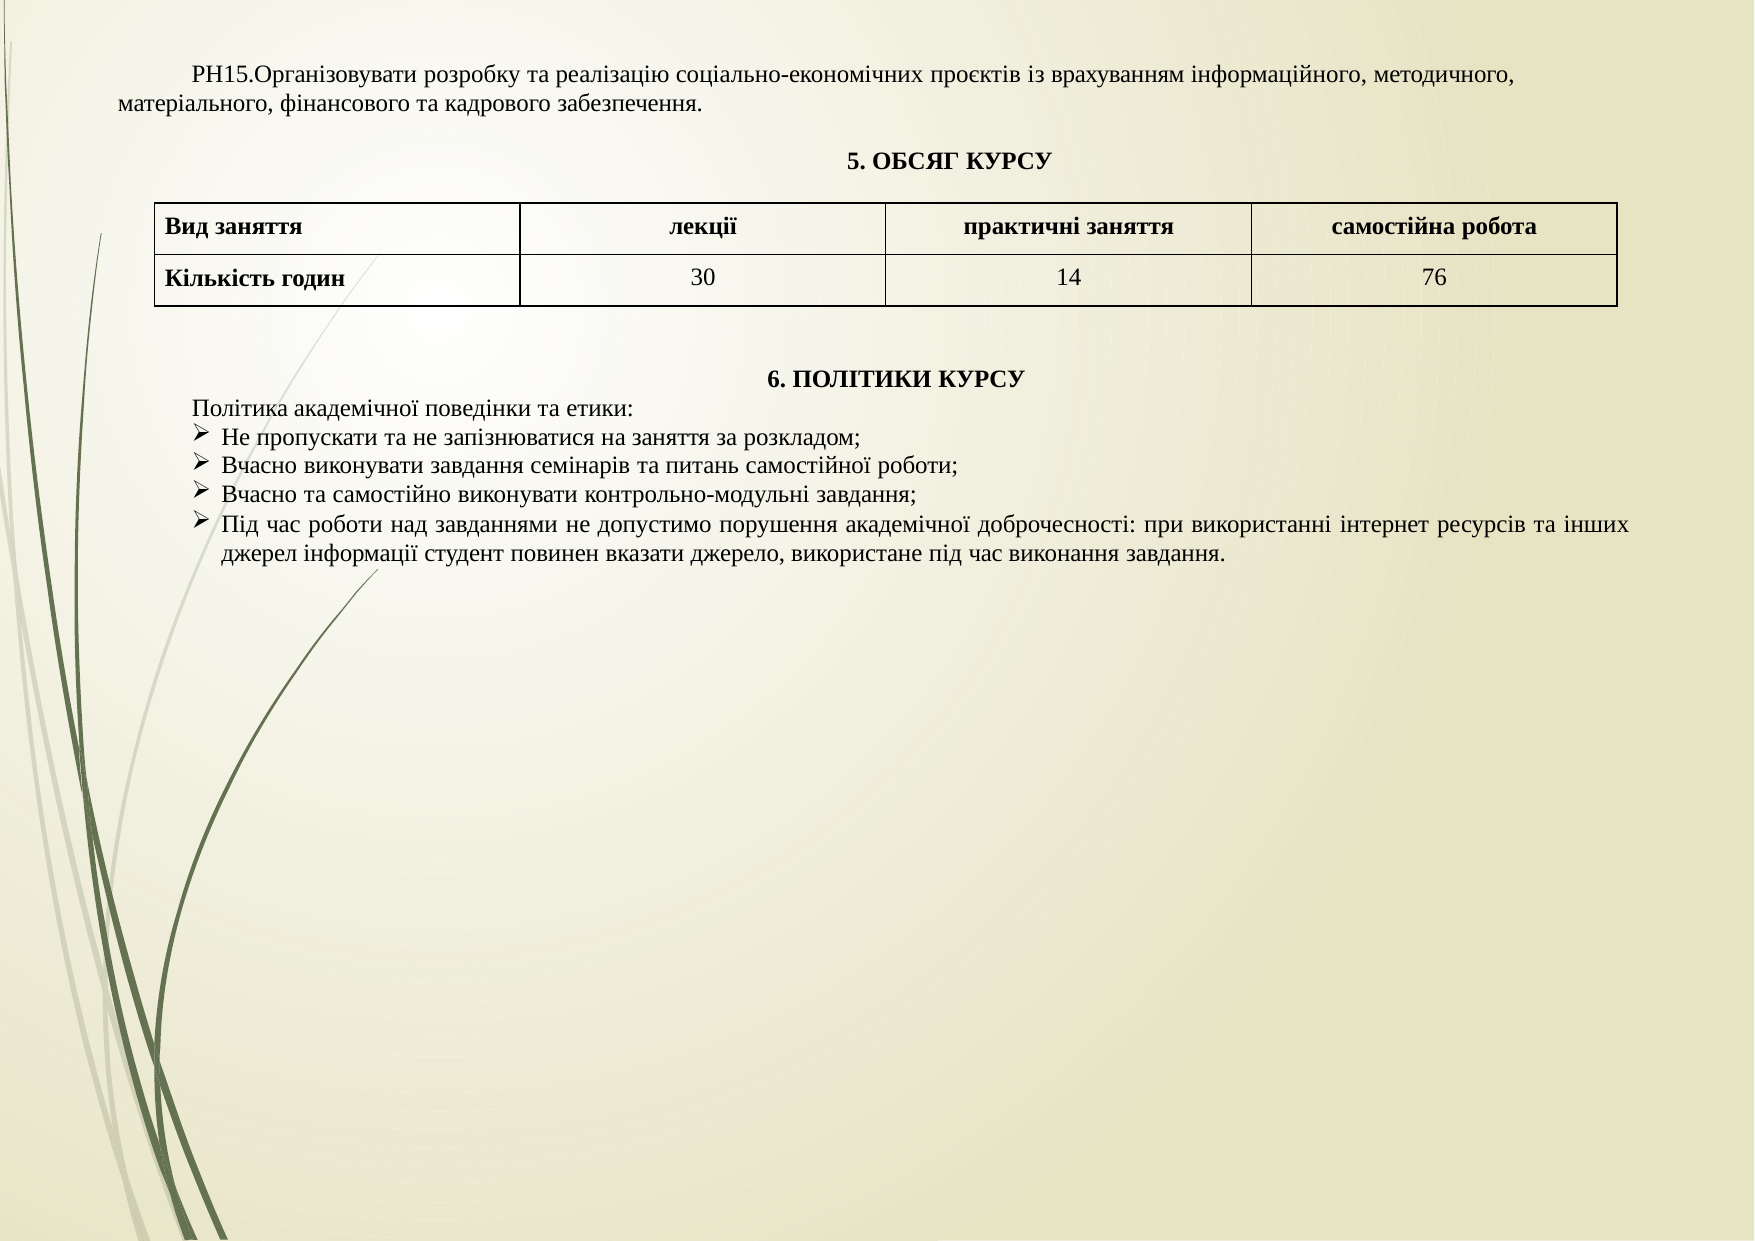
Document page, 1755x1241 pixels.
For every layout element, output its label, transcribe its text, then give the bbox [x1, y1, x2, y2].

table_header самостійна робота [1252, 204, 1616, 254]
table_header Вид заняття [155, 204, 519, 254]
table_cell 30 [521, 255, 885, 305]
text_box РН15.Організовувати розробку та реалізацію соціально-економічних проєктів із врахуванням інформаційного, методичного, матеріального, фінансового та кадрового забезпечення. 5. ОБСЯГ КУРСУ [115, 54, 1638, 175]
table_header практичні заняття [886, 204, 1251, 254]
text_box 6. ПОЛІТИКИ КУРСУ Політика академічної поведінки та етики: Не пропускати та не запізнюватися на заняття за розкладом; Вчасно виконувати завдання семінарів та питань самостійної роботи; Вчасно та самостійно виконувати контрольно-модульні завдання; Під час роботи над завданнями не допустимо порушення академічної доброчесності: при використанні інтернет ресурсів та інших джерел інформації студент повинен вказати джерело, використане під час виконання завдання. [189, 361, 1638, 567]
table_header лекції [521, 204, 885, 254]
table_cell Кількість годин [155, 255, 519, 305]
table_cell 14 [886, 255, 1251, 305]
table_cell 76 [1252, 255, 1616, 305]
